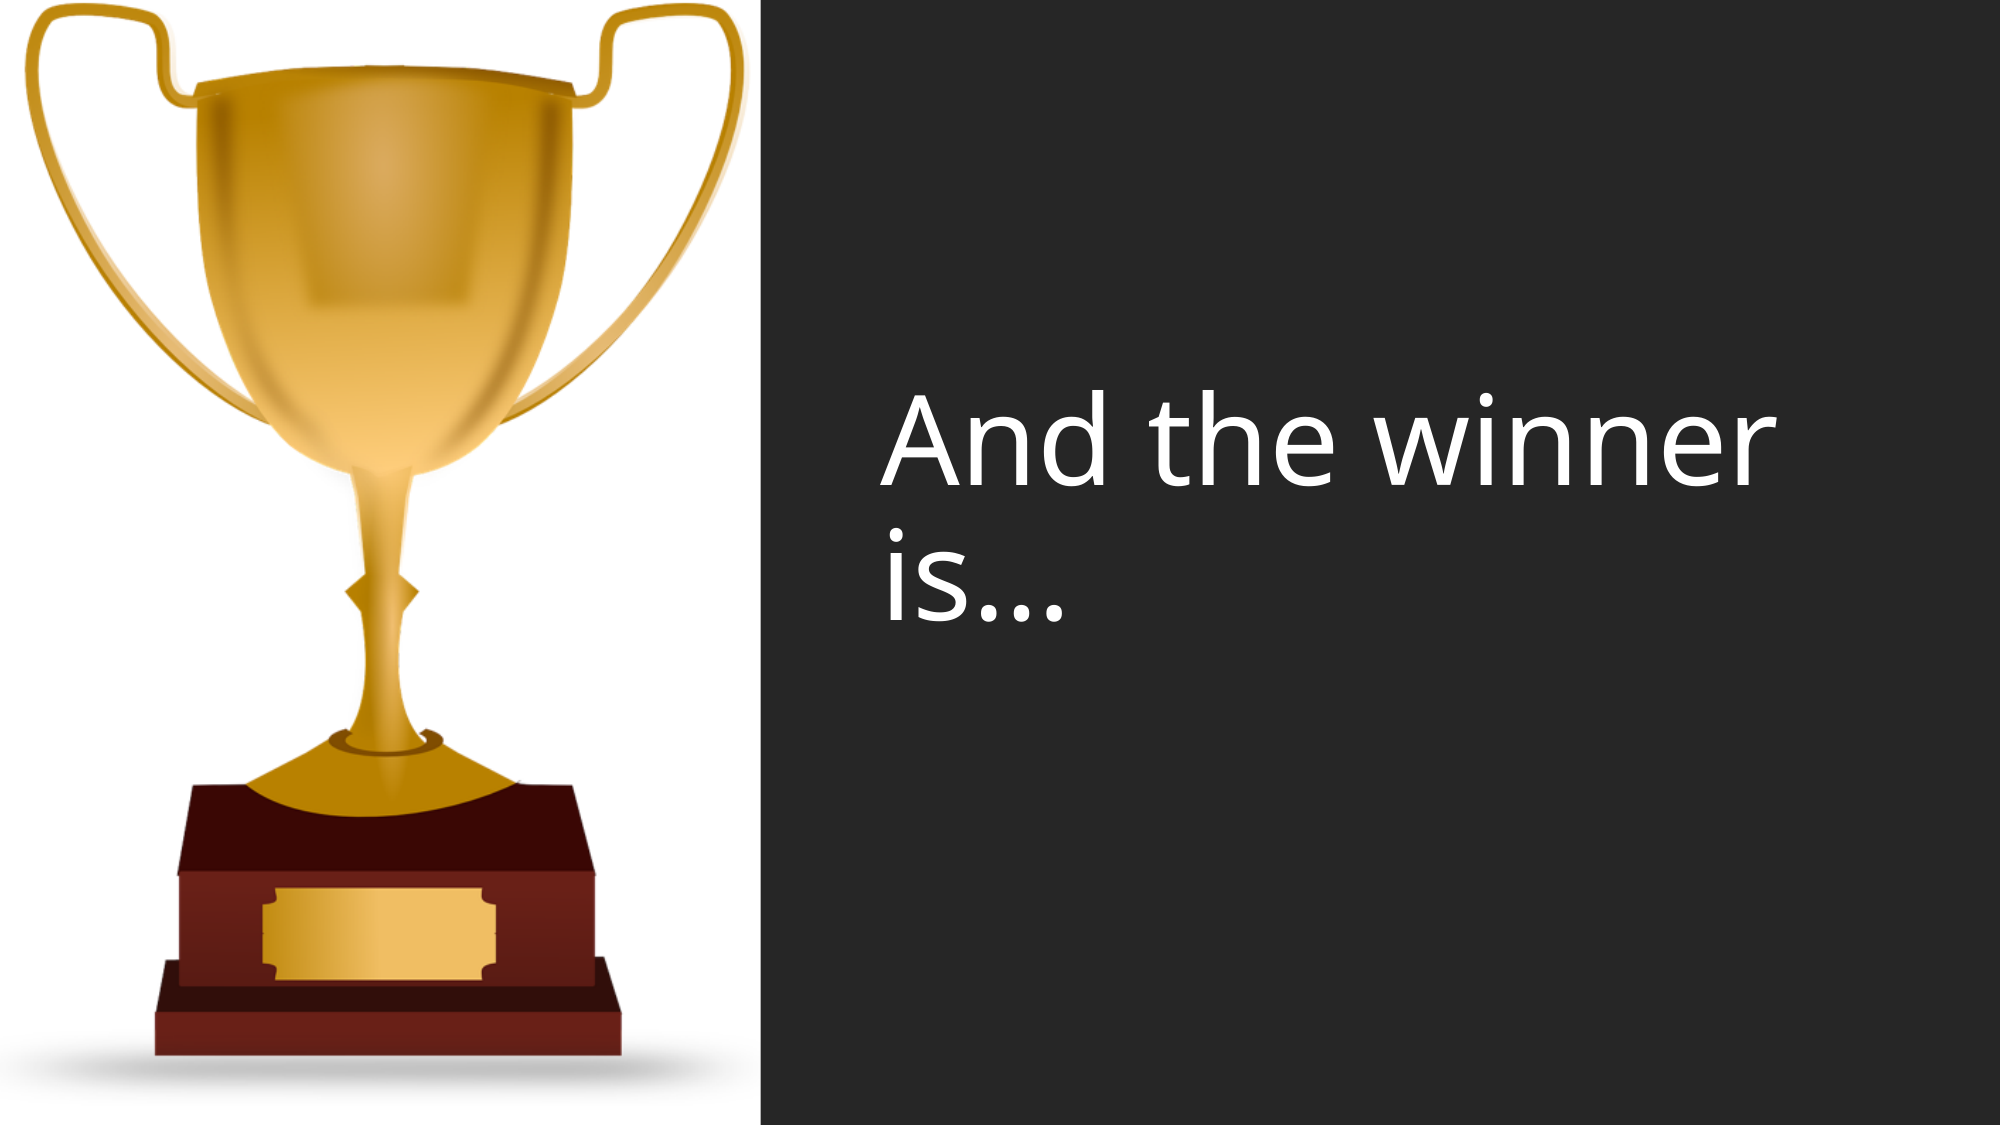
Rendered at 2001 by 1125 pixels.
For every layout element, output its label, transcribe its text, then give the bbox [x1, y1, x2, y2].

title And the winner is… [865, 104, 1895, 655]
text_box [761, 0, 2000, 1125]
picture [0, 0, 761, 1125]
